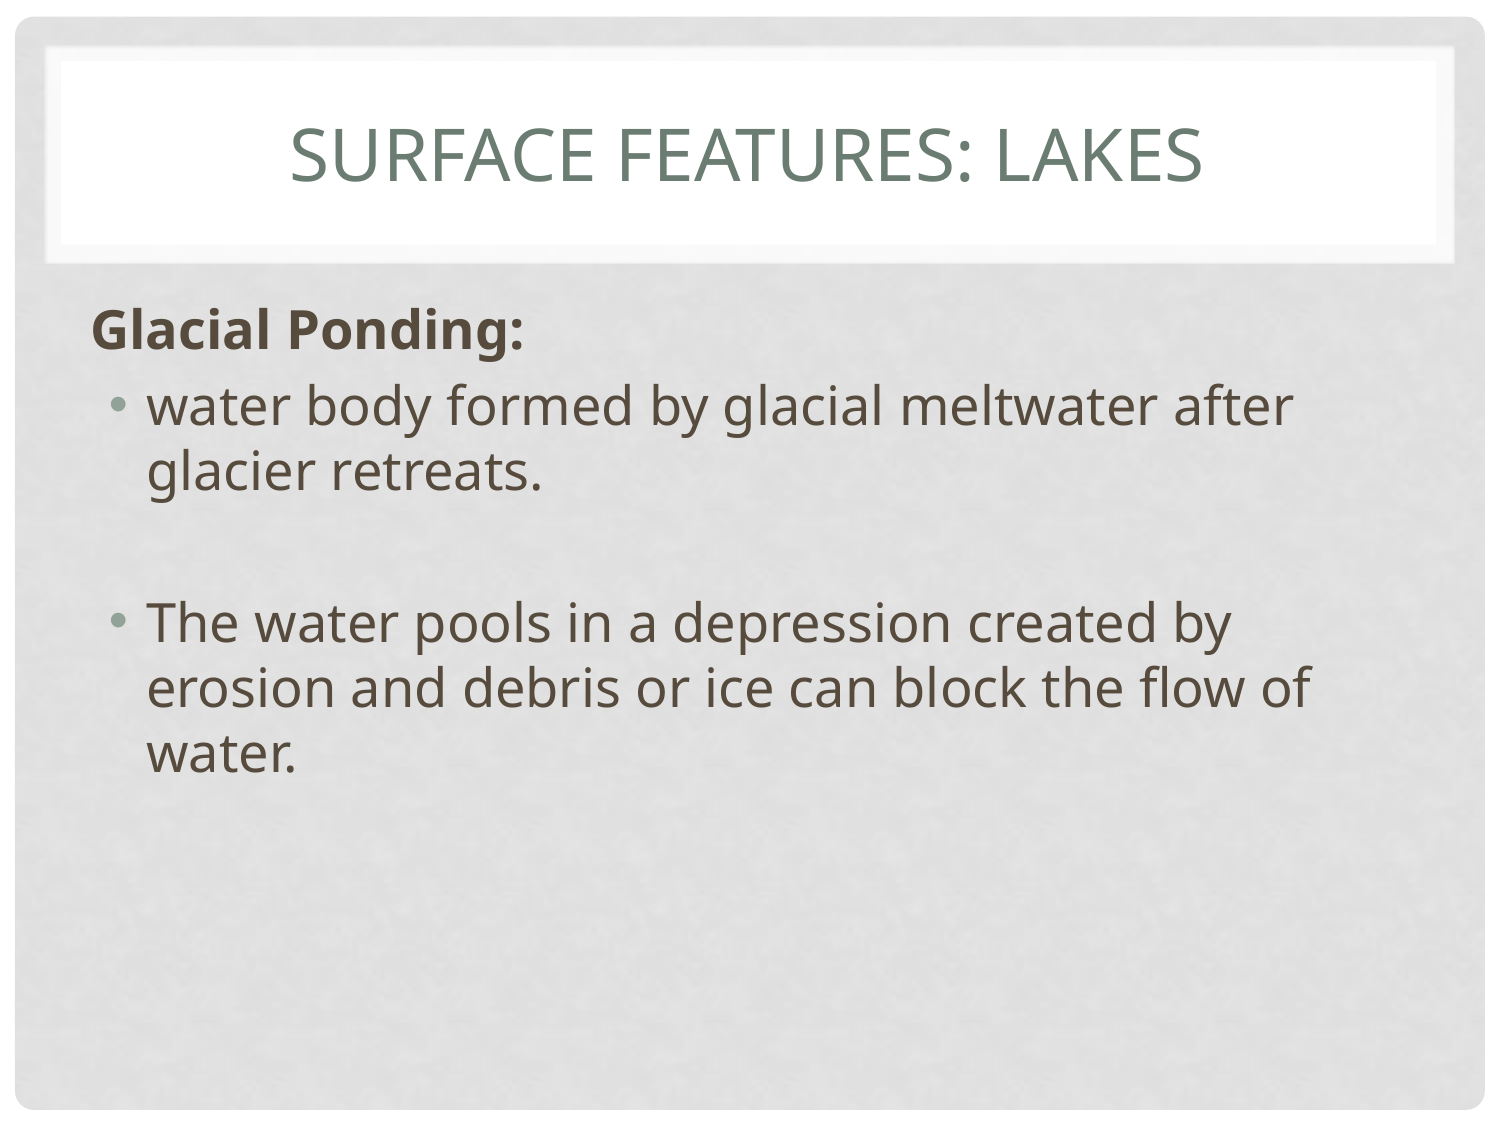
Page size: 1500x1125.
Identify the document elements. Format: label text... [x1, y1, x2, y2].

list Glacial Ponding: water body formed by glacial meltwater after glacier retreats. The water pools in a depression created by erosion and debris or ice can block the flow of water. [75, 287, 1425, 1005]
title Surface Features: Lakes [69, 66, 1425, 238]
